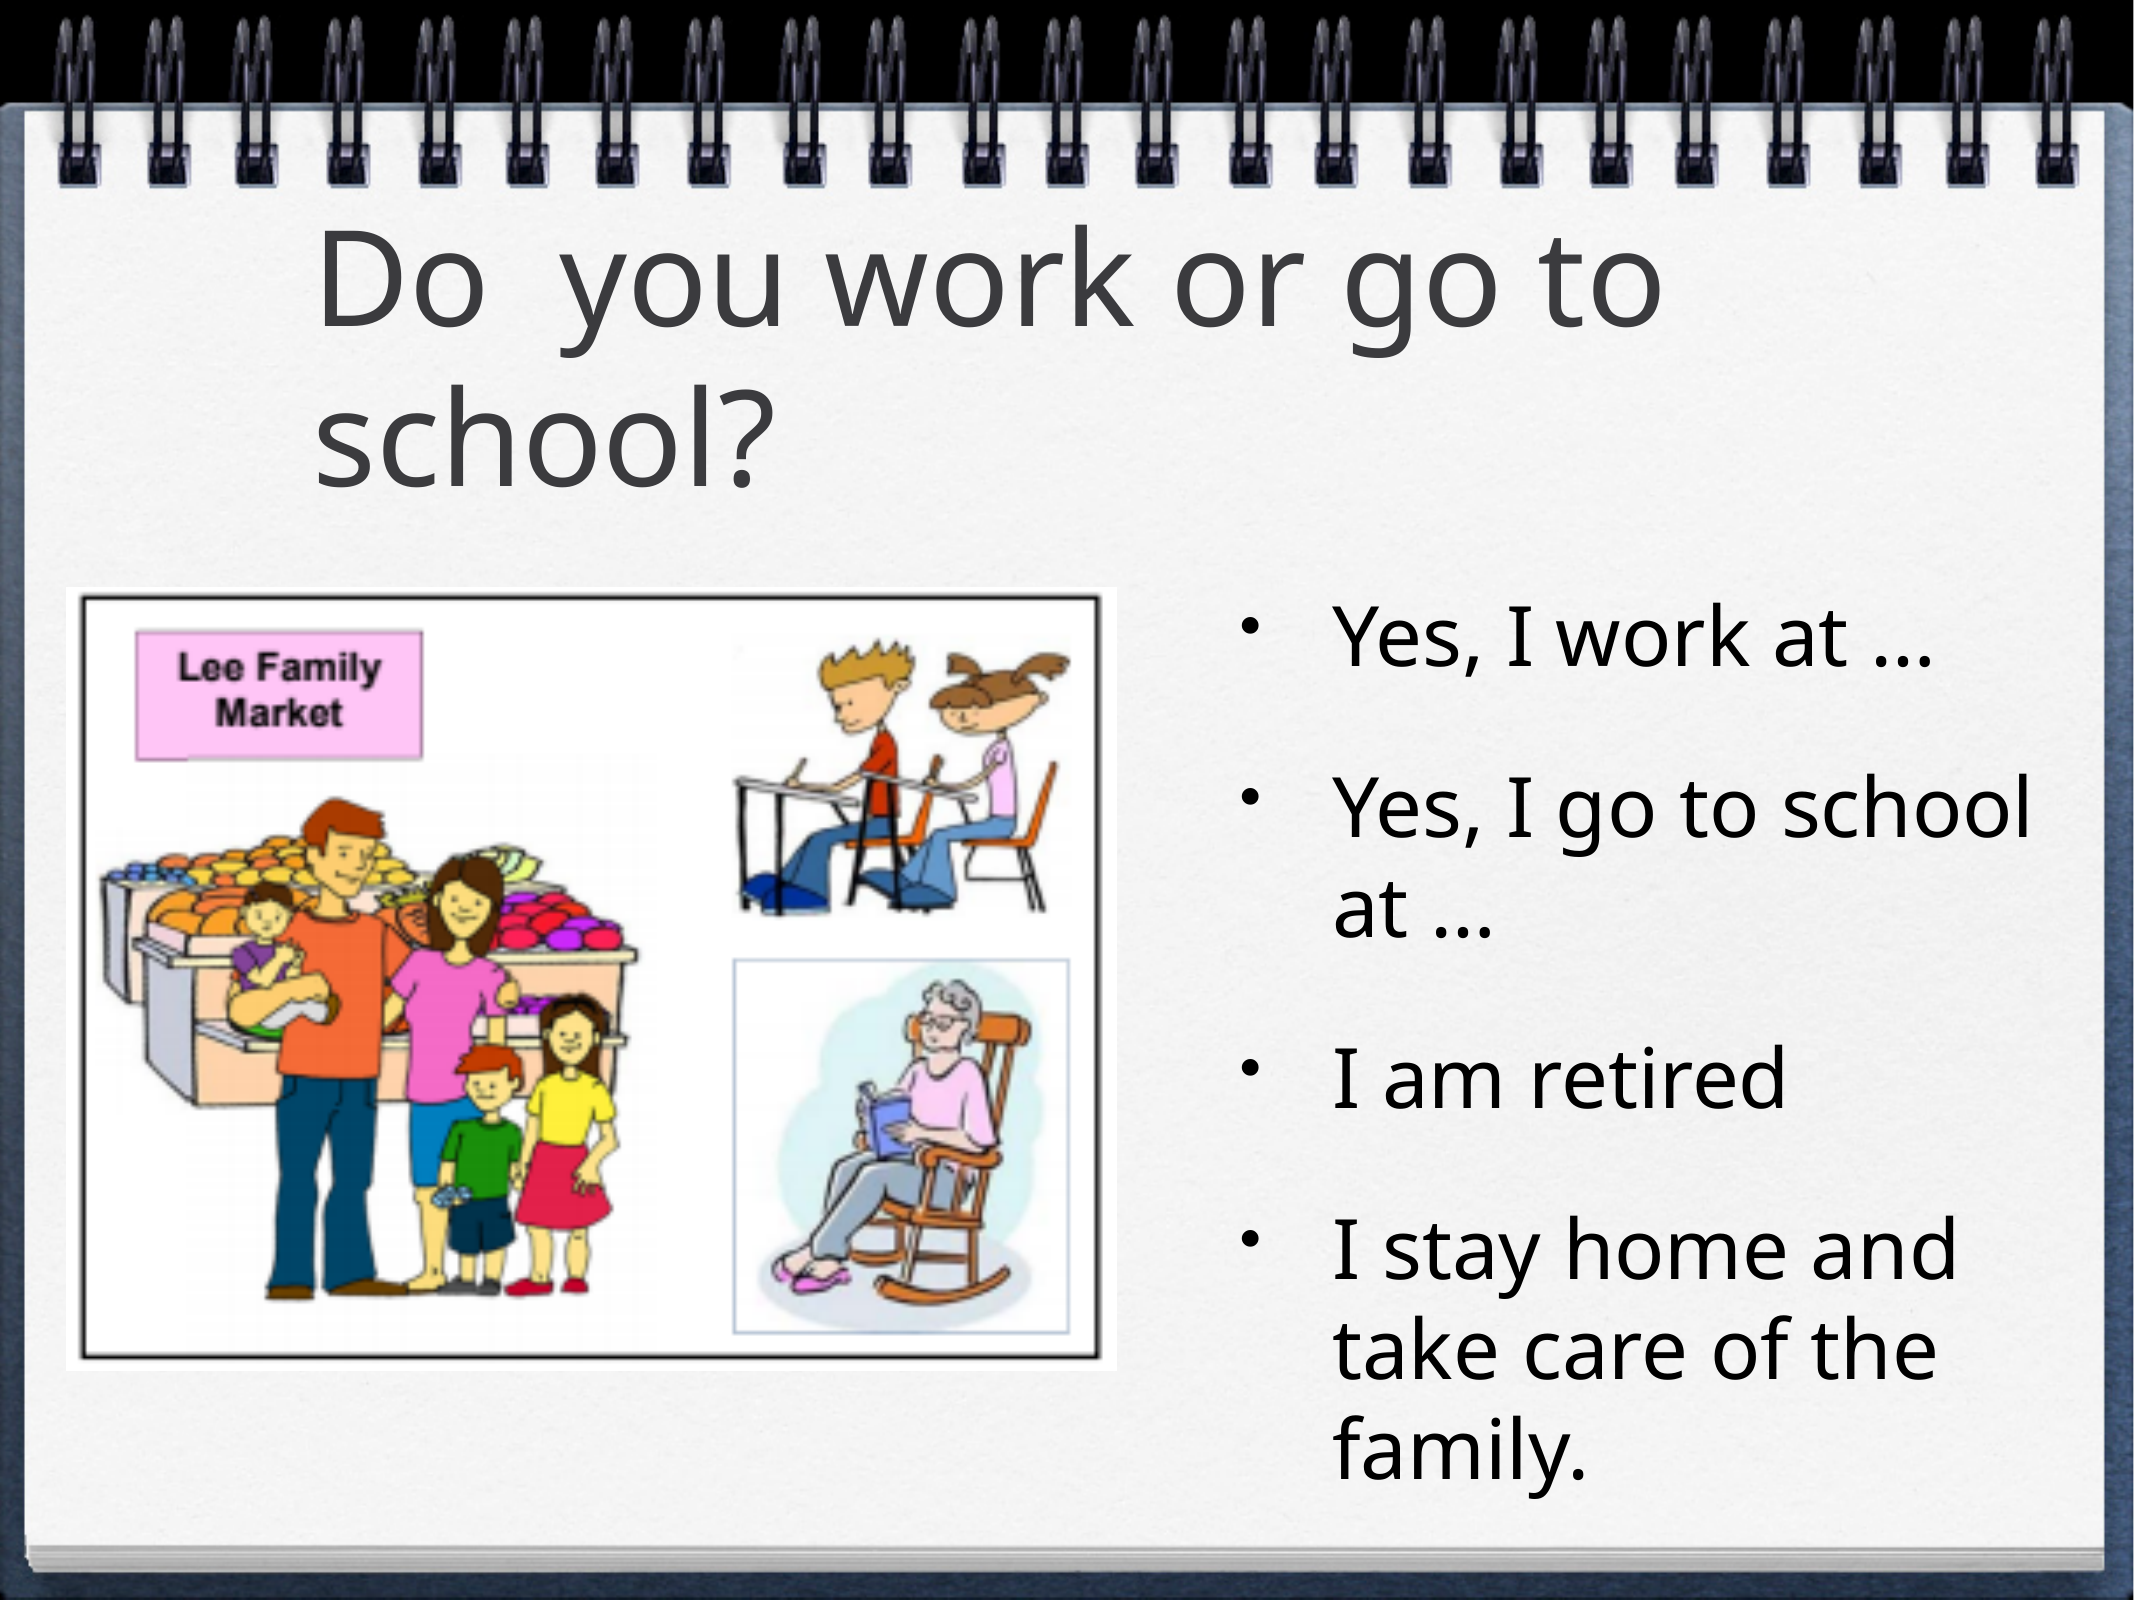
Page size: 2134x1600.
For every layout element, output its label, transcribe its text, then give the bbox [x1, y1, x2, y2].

picture [0, 0, 2134, 1600]
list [66, 587, 1117, 1371]
title Do you work or go to school? [304, 212, 1825, 494]
list Yes, I work at … Yes, I go to school at … I am retired I stay home and take care of the family. [1204, 575, 2055, 1505]
